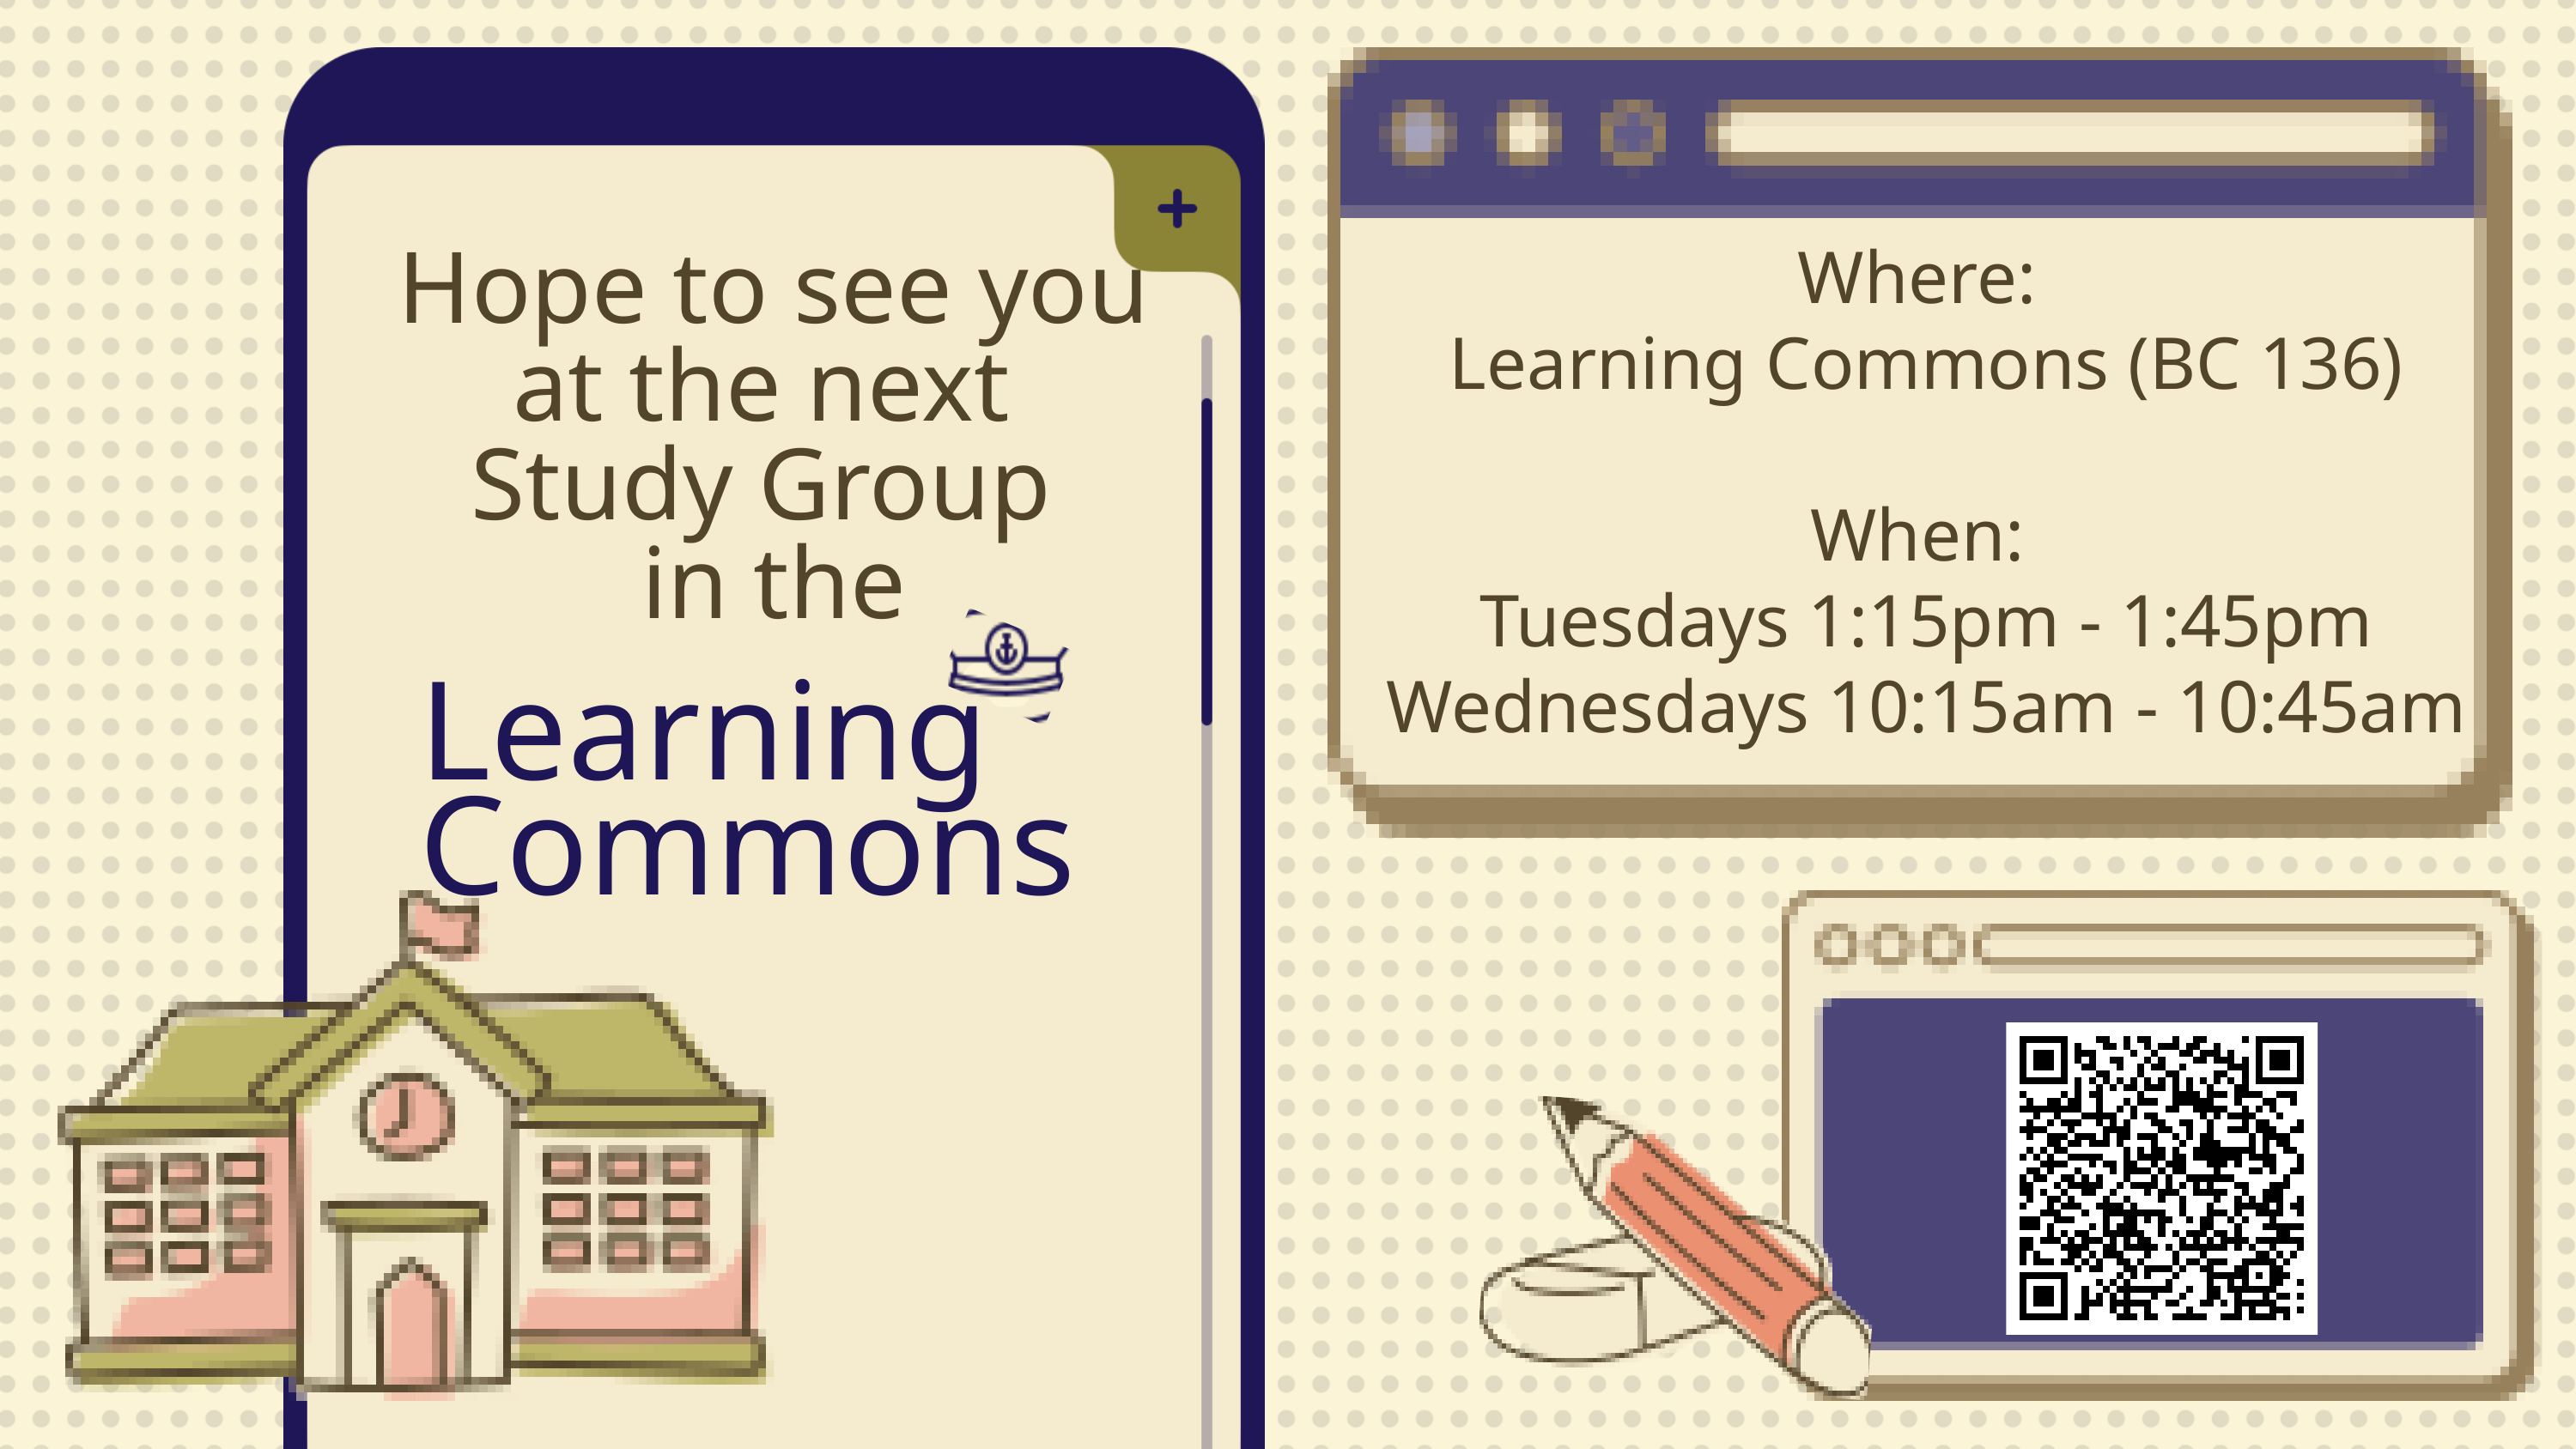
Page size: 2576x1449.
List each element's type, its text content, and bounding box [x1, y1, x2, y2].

text_box [1475, 1092, 1887, 1401]
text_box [2006, 1022, 2318, 1336]
text_box [0, 0, 2576, 1449]
text_box [58, 890, 775, 1401]
text_box [1782, 890, 2543, 1401]
text_box [1327, 47, 2526, 838]
text_box Hope to see you at the next Study Group in the [355, 244, 1194, 639]
text_box Where: Learning Commons (BC 136) When: Tuesdays 1:15pm - 1:45pm Wednesdays 10:15am - 10:45am [1374, 232, 2480, 747]
text_box [283, 47, 1265, 1449]
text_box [419, 607, 1129, 910]
